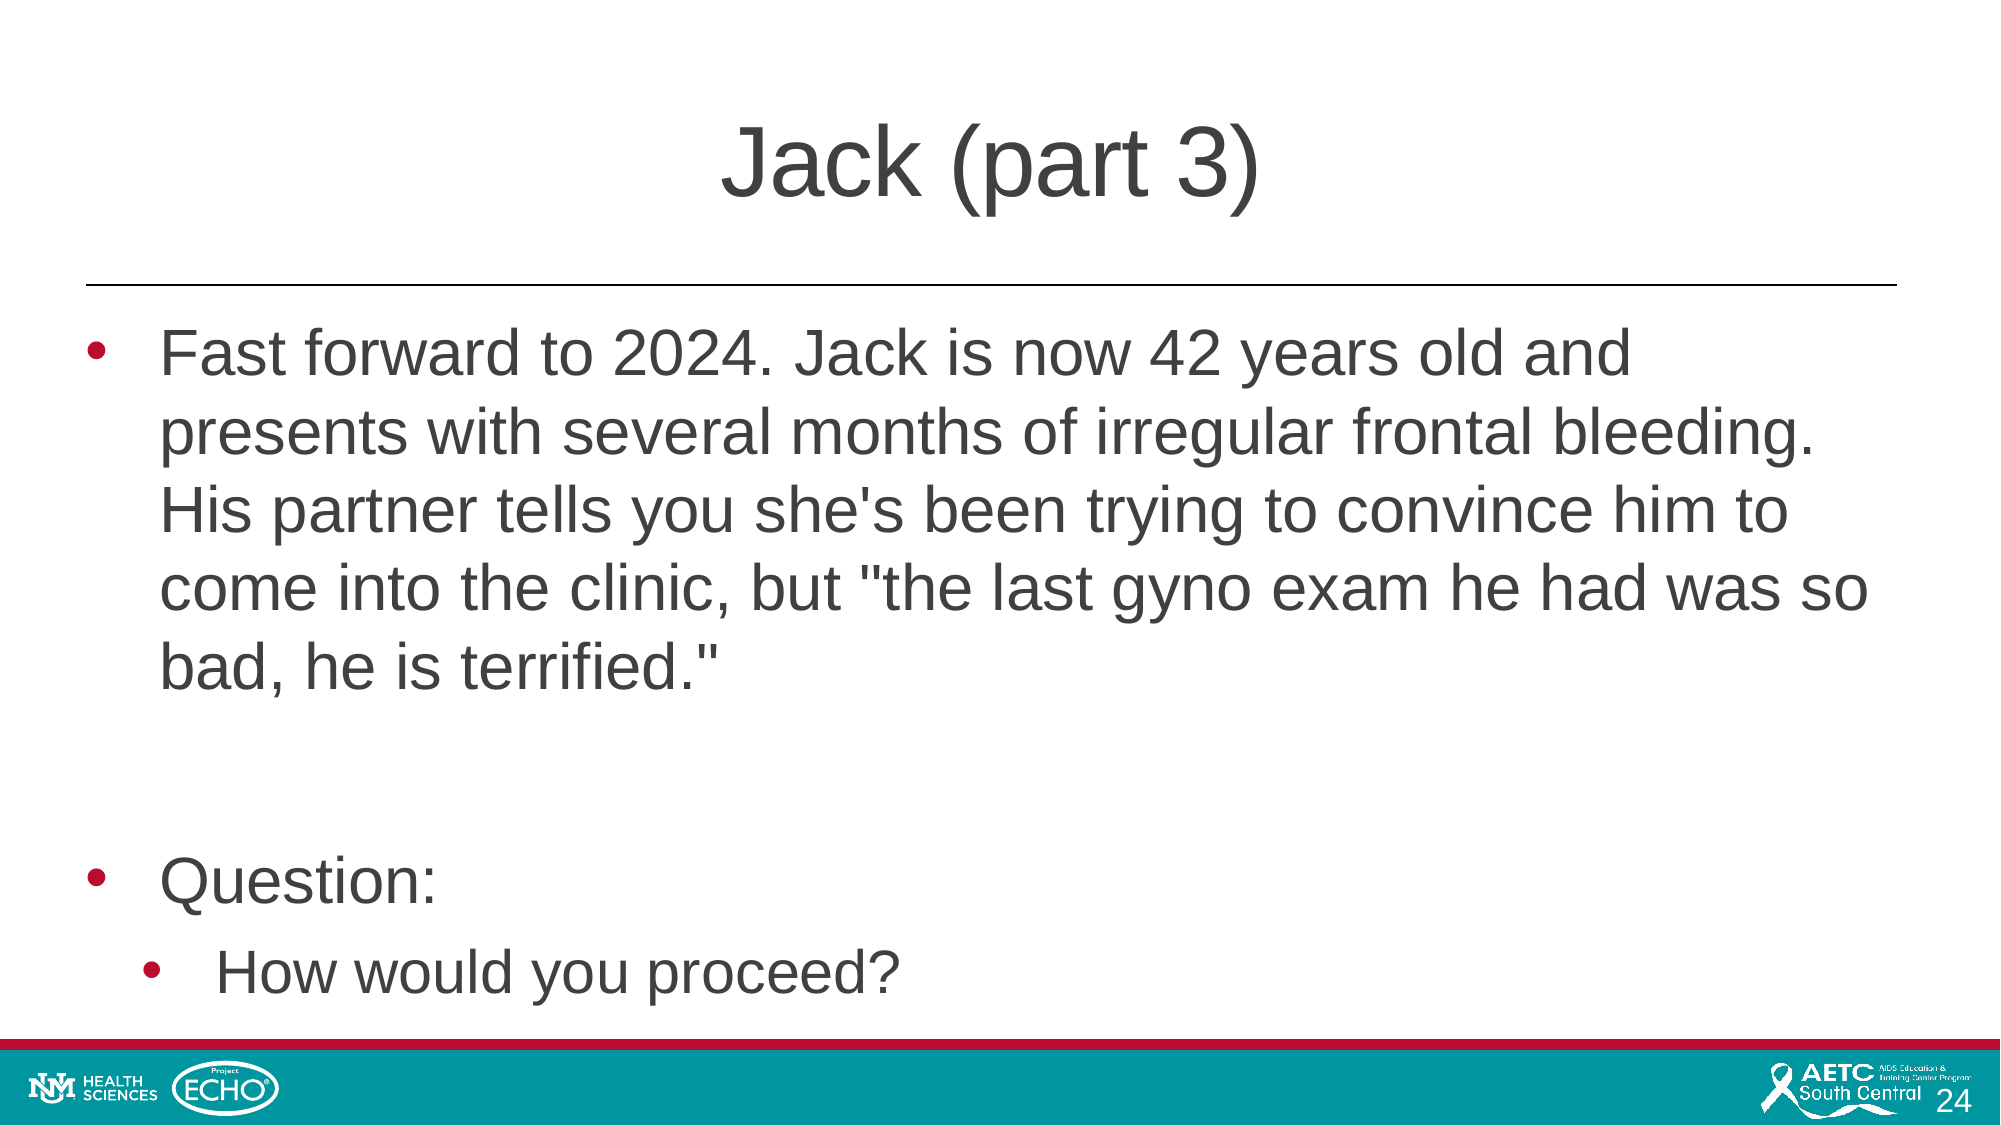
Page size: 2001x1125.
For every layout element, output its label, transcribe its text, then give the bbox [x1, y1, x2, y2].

picture [1760, 1061, 1972, 1120]
title Jack (part 3) [85, 47, 1897, 285]
list Fast forward to 2024. Jack is now 42 years old and presents with several months of irregular frontal bleeding. His partner tells you she's been trying to convince him to come into the clinic, but "the last gyno exam he had was so bad, he is terrified." Question: How would you proceed? [85, 302, 1897, 1016]
